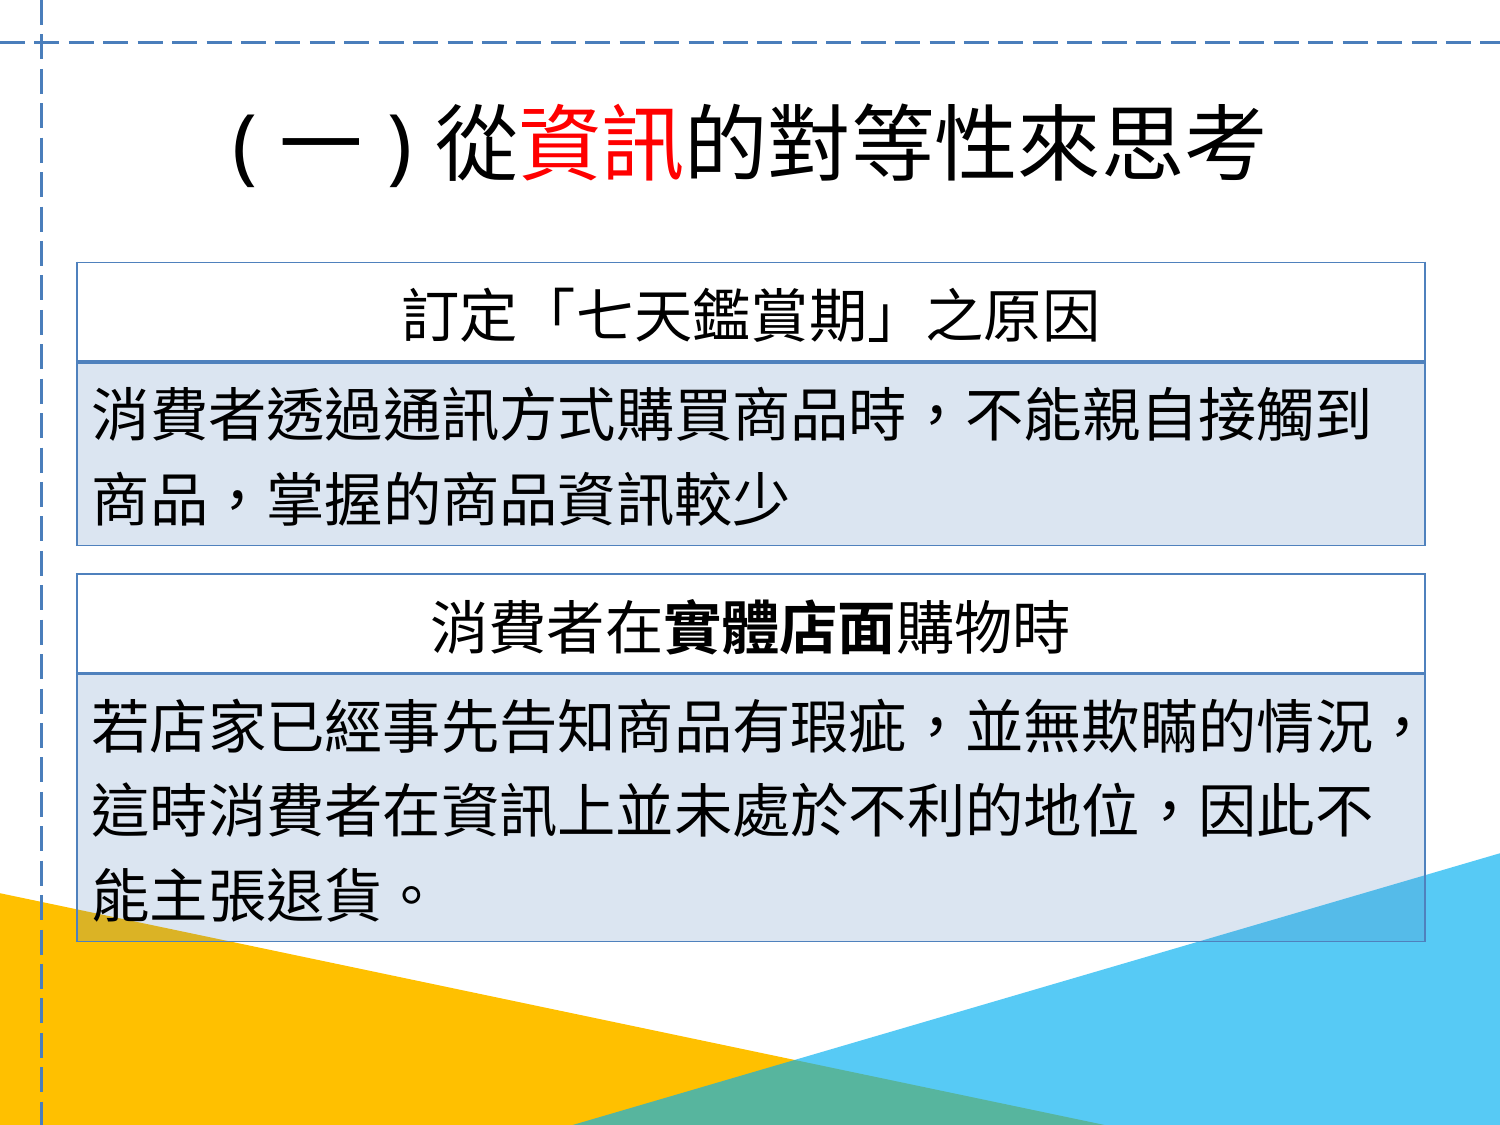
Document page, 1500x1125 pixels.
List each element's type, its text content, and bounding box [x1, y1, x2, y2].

title (一)從資訊的對等性來思考 [75, 45, 1425, 233]
table_header 訂定「七天鑑賞期」之原因 [78, 263, 1424, 360]
table_header 消費者在實體店面購物時 [78, 575, 1424, 672]
table_cell 消費者透過通訊方式購買商品時，不能親自接觸到 商品，掌握的商品資訊較少 [78, 364, 1424, 545]
table_cell 若店家已經事先告知商品有瑕疵，並無欺瞞的情況，這時消費者在資訊上並未處於不利的地位，因此不能主張退貨。 [78, 675, 1424, 941]
